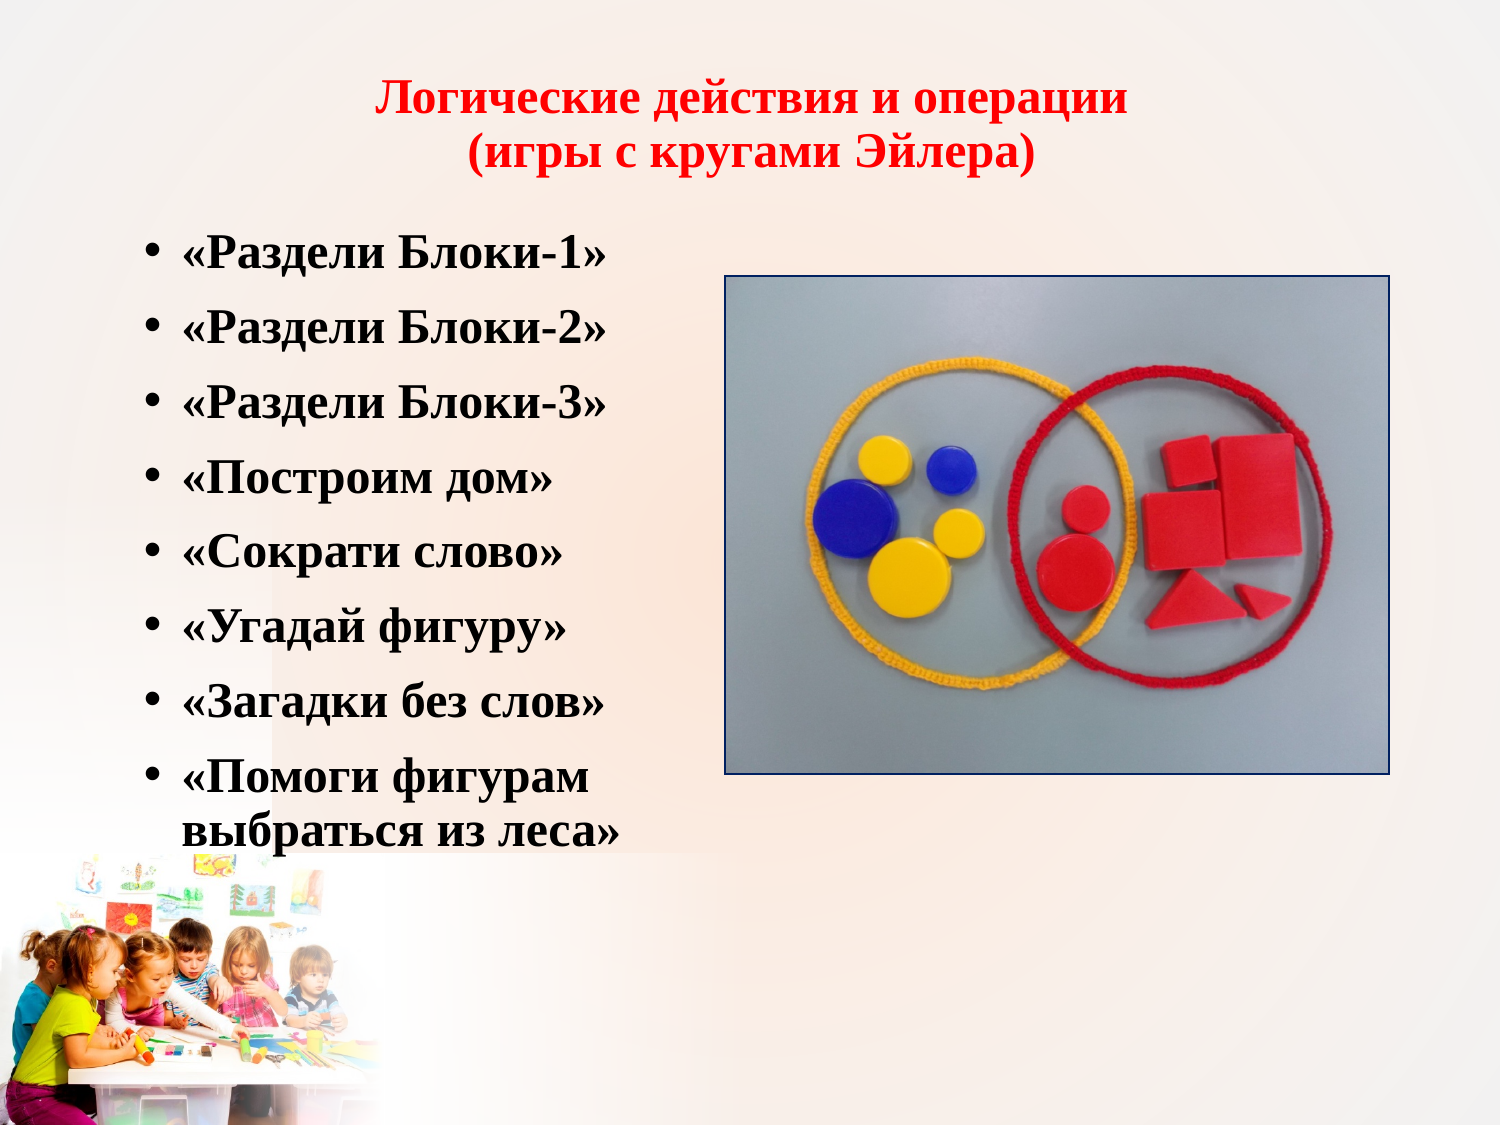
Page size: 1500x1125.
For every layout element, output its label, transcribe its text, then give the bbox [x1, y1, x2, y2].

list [725, 276, 1388, 774]
list «Раздели Блоки-1» «Раздели Блоки-2» «Раздели Блоки-3» «Построим дом» «Сократи слово» «Угадай фигуру» «Загадки без слов» «Помоги фигурам выбраться из леса» [128, 217, 792, 961]
text_box [219, 961, 229, 1125]
title Логические действия и операции (игры с кругами Эйлера) [76, 31, 1427, 218]
picture [0, 854, 207, 1125]
